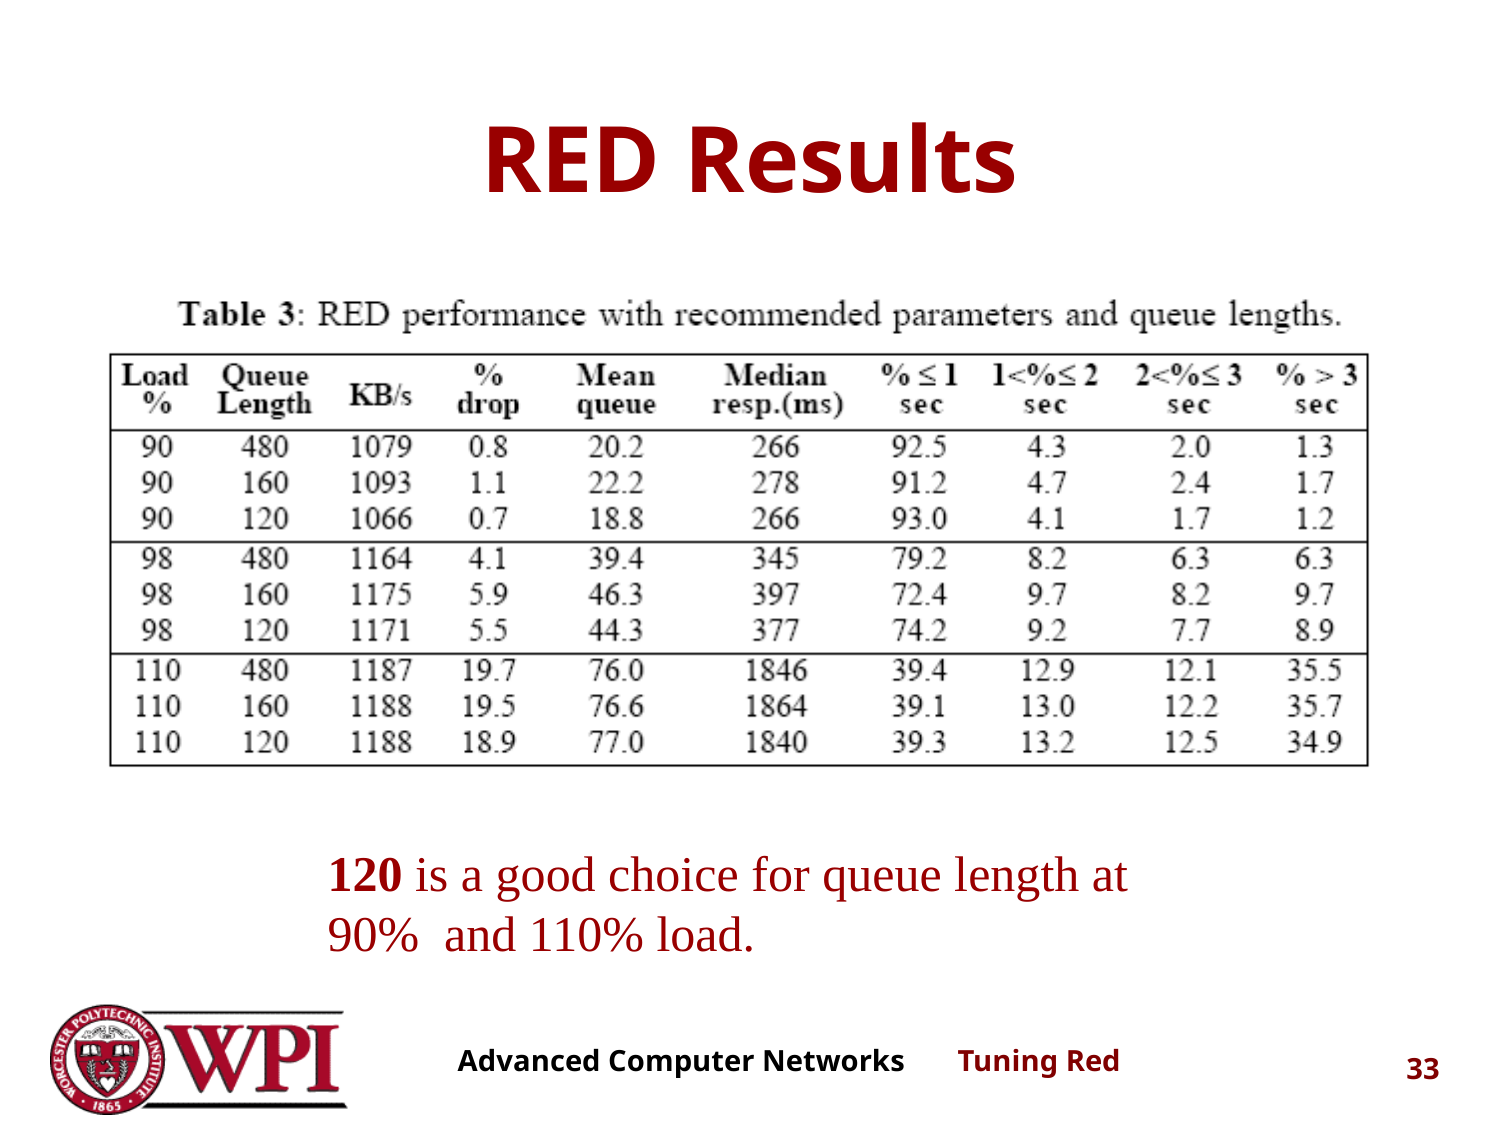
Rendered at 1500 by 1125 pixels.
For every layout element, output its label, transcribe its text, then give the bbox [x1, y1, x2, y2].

title RED Results [112, 62, 1388, 251]
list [76, 290, 1411, 810]
footer Advanced Computer Networks Tuning Red [442, 1035, 1188, 1094]
picture [50, 968, 363, 1115]
text_box 120 is a good choice for queue length at 90% and 110% load. [312, 834, 1176, 969]
slide_number 33 [1364, 1042, 1483, 1106]
